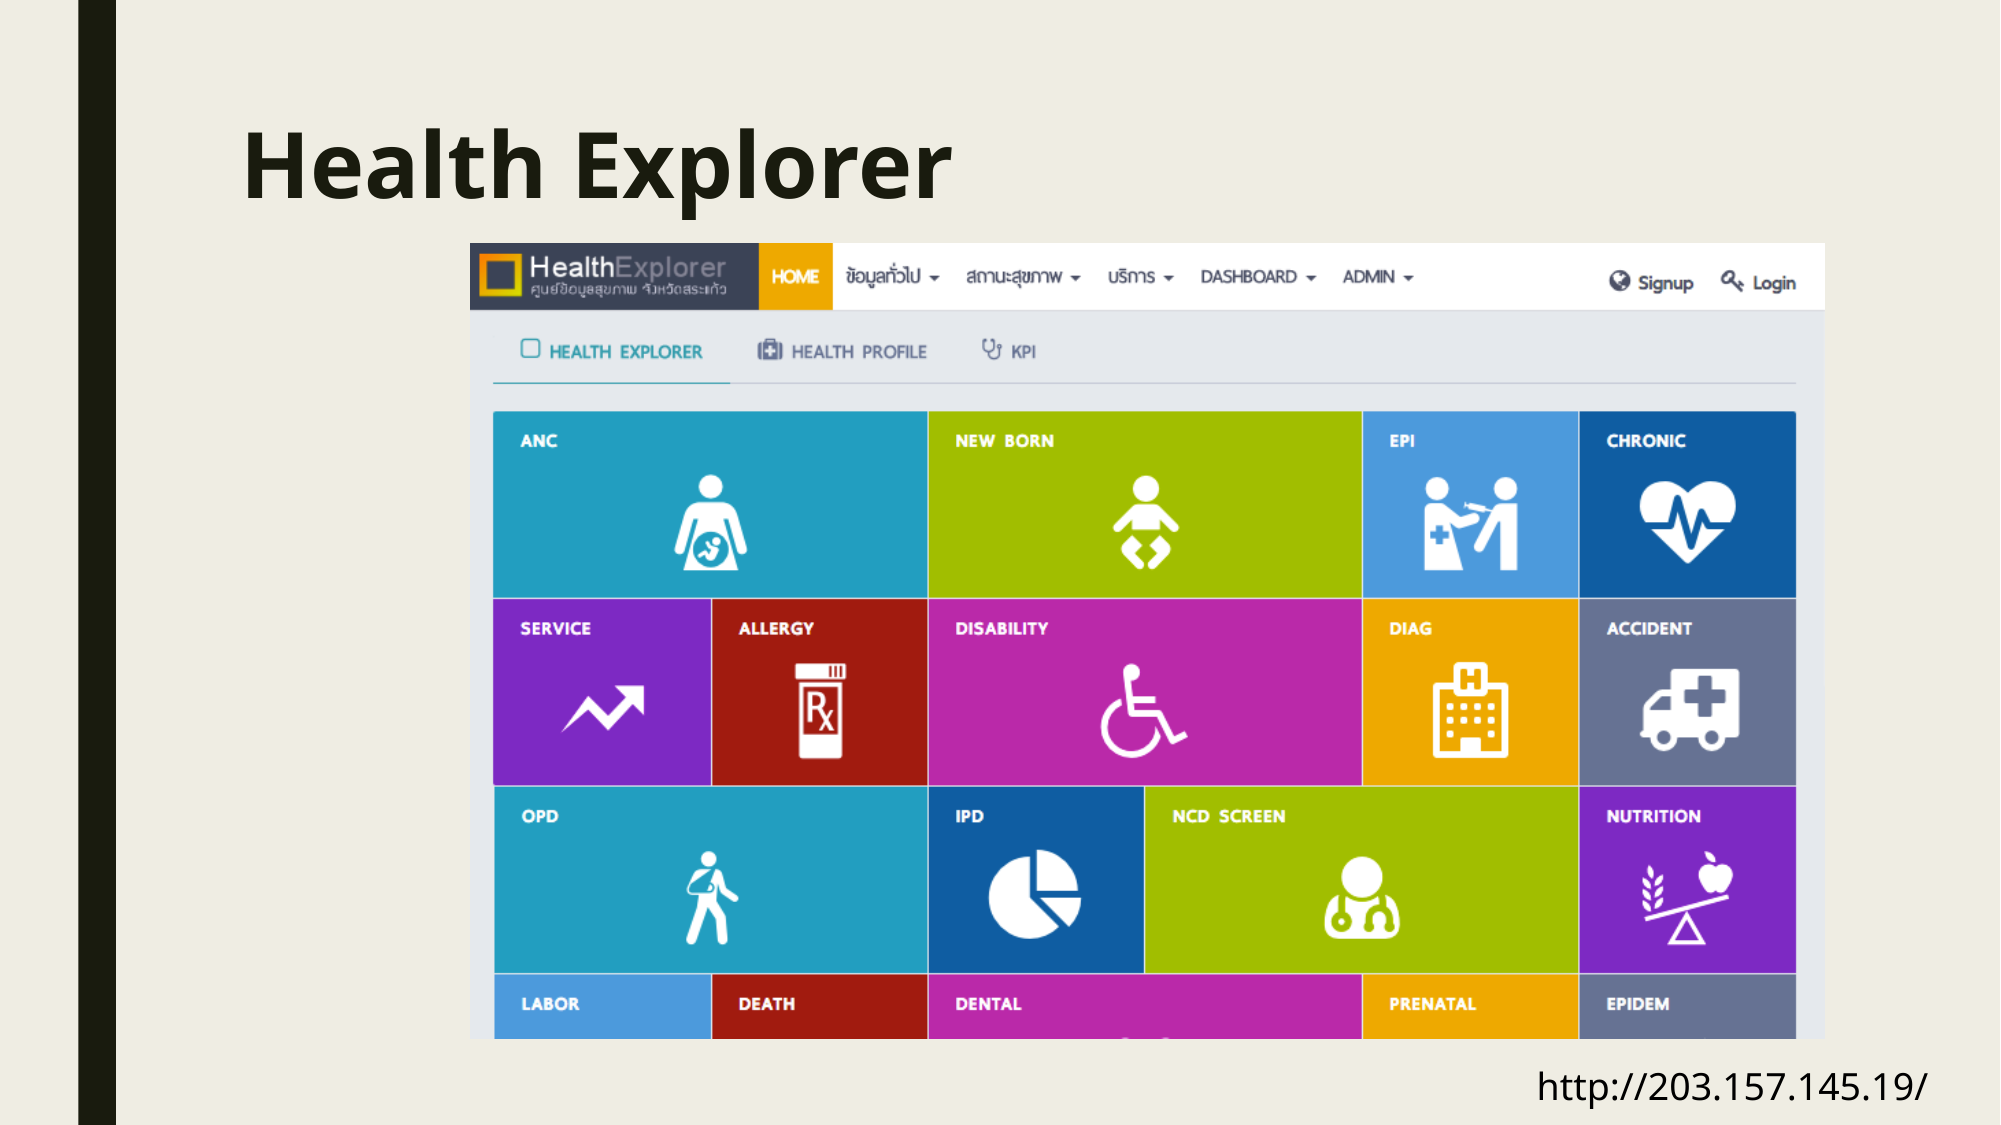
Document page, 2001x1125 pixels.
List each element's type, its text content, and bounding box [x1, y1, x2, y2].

title Health Explorer [225, 112, 1800, 357]
picture [470, 243, 1825, 1039]
text_box http://203.157.145.19/ [1521, 1055, 2000, 1115]
